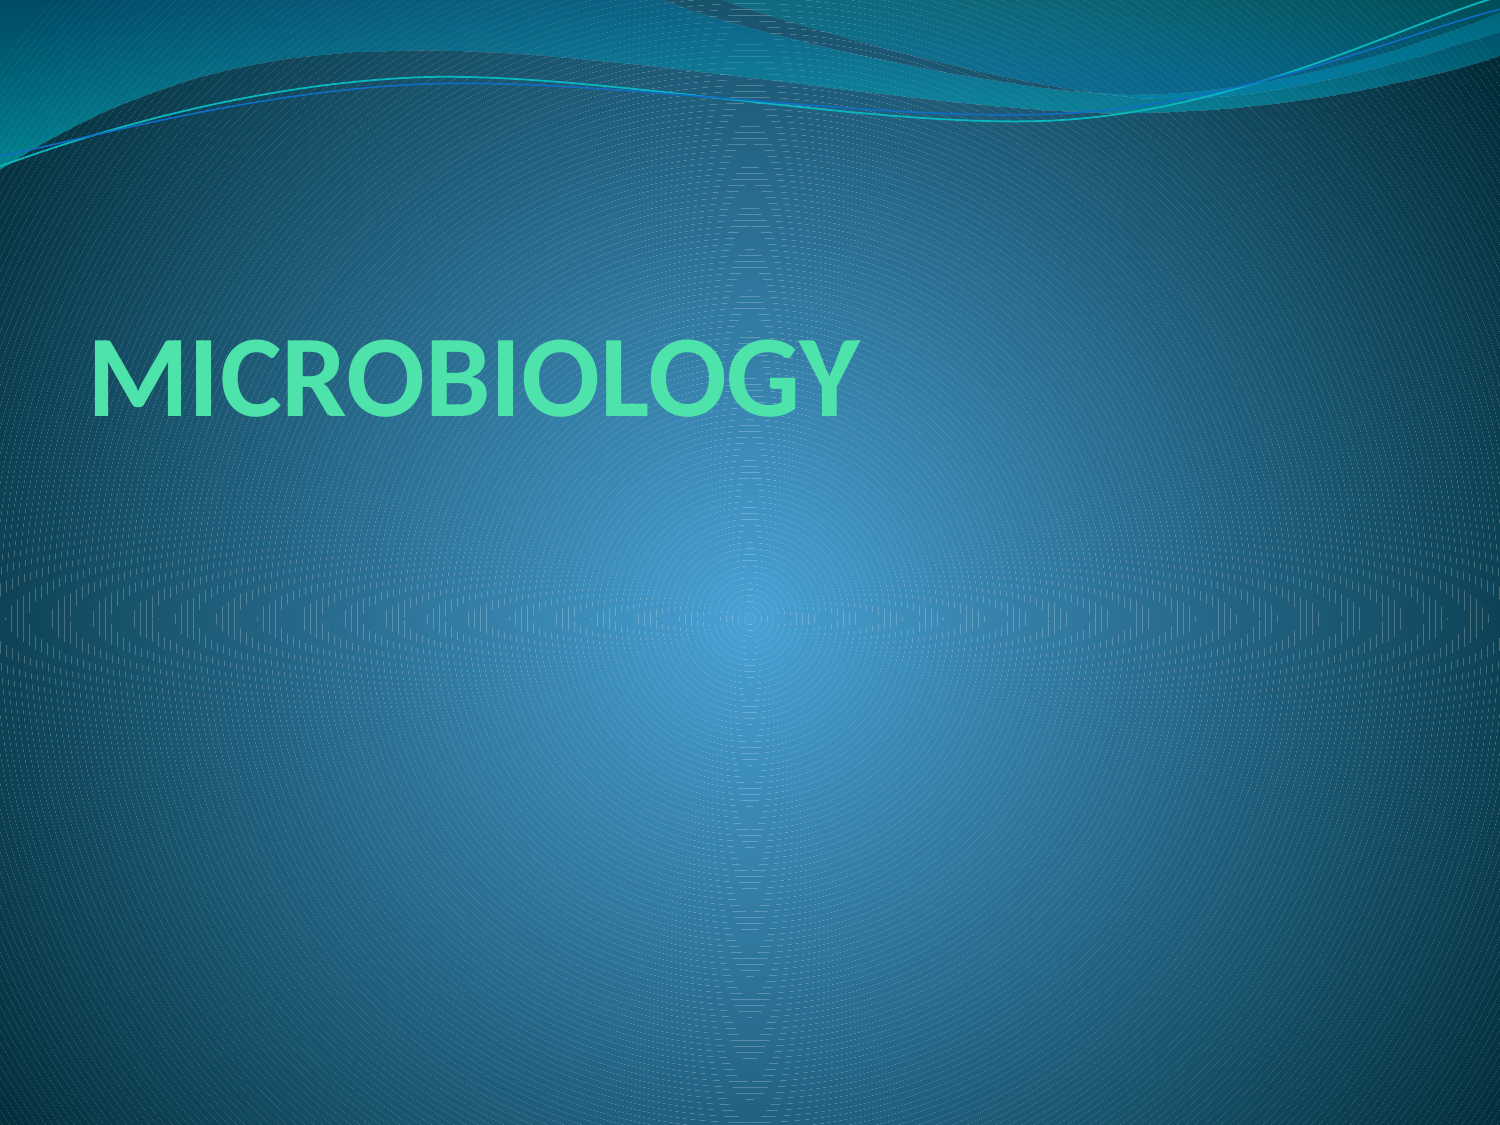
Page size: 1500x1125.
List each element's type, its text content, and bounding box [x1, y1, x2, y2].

title MICROBIOLOGY [86, 216, 1362, 440]
